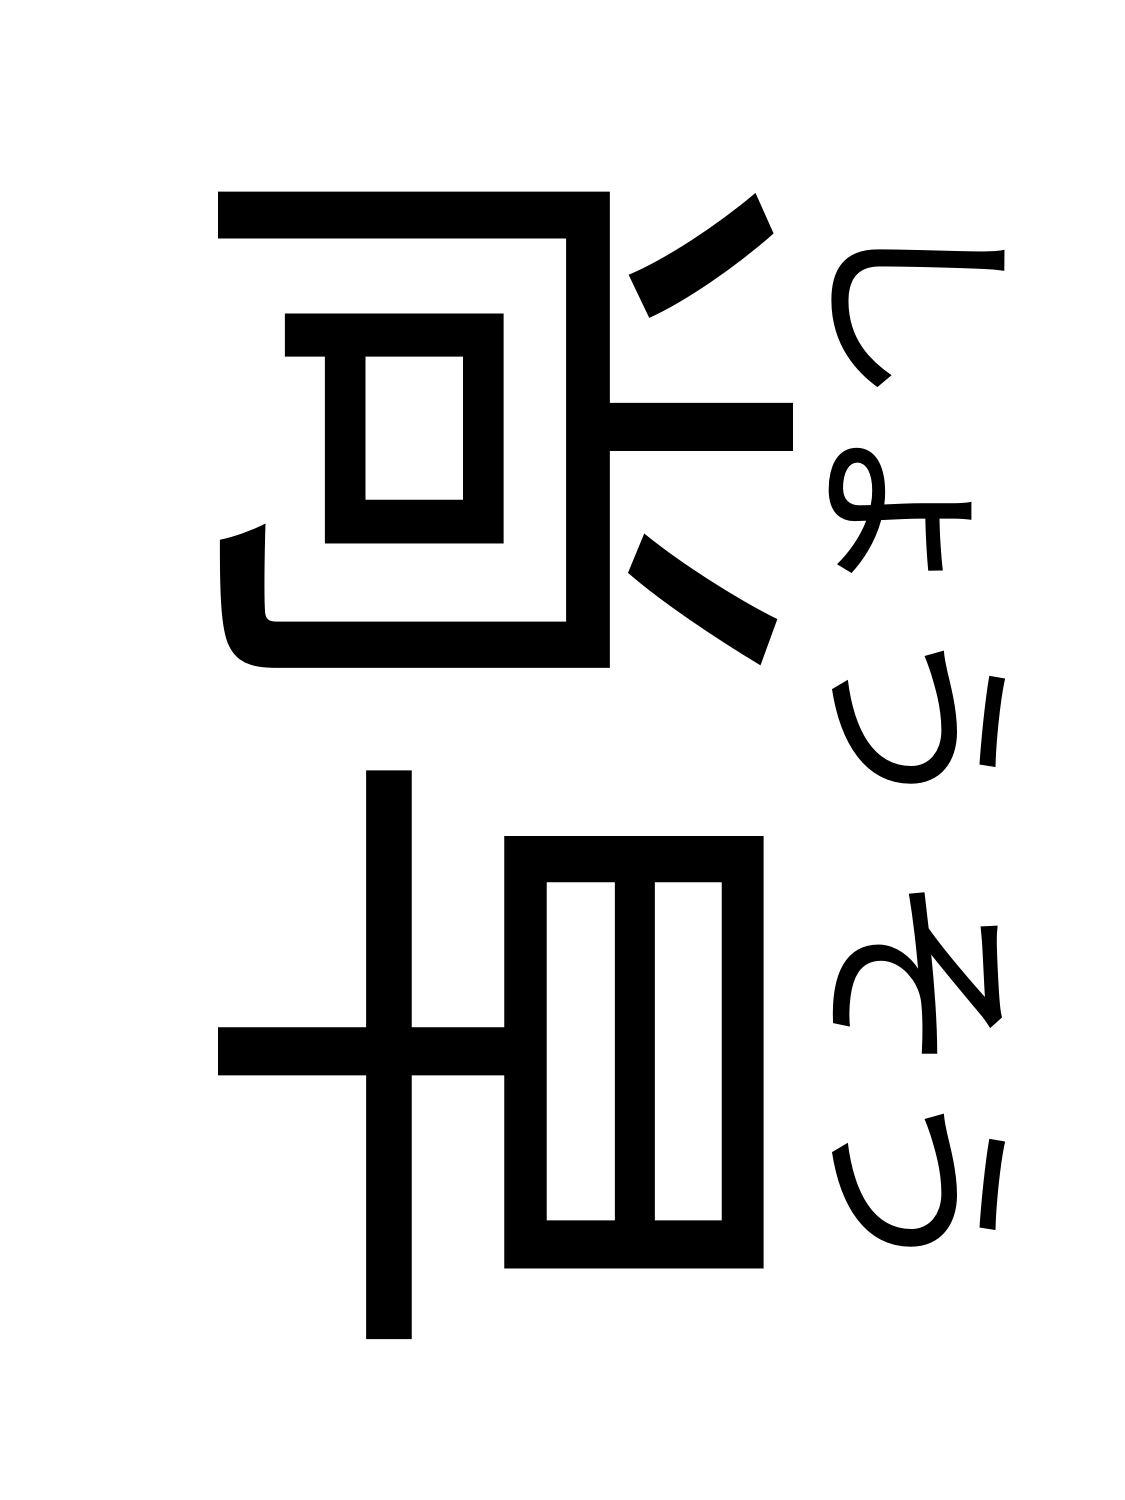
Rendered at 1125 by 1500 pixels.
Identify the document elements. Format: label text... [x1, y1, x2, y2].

text_box 尚早 [135, 116, 775, 1384]
text_box しょう そう [775, 88, 1058, 1459]
